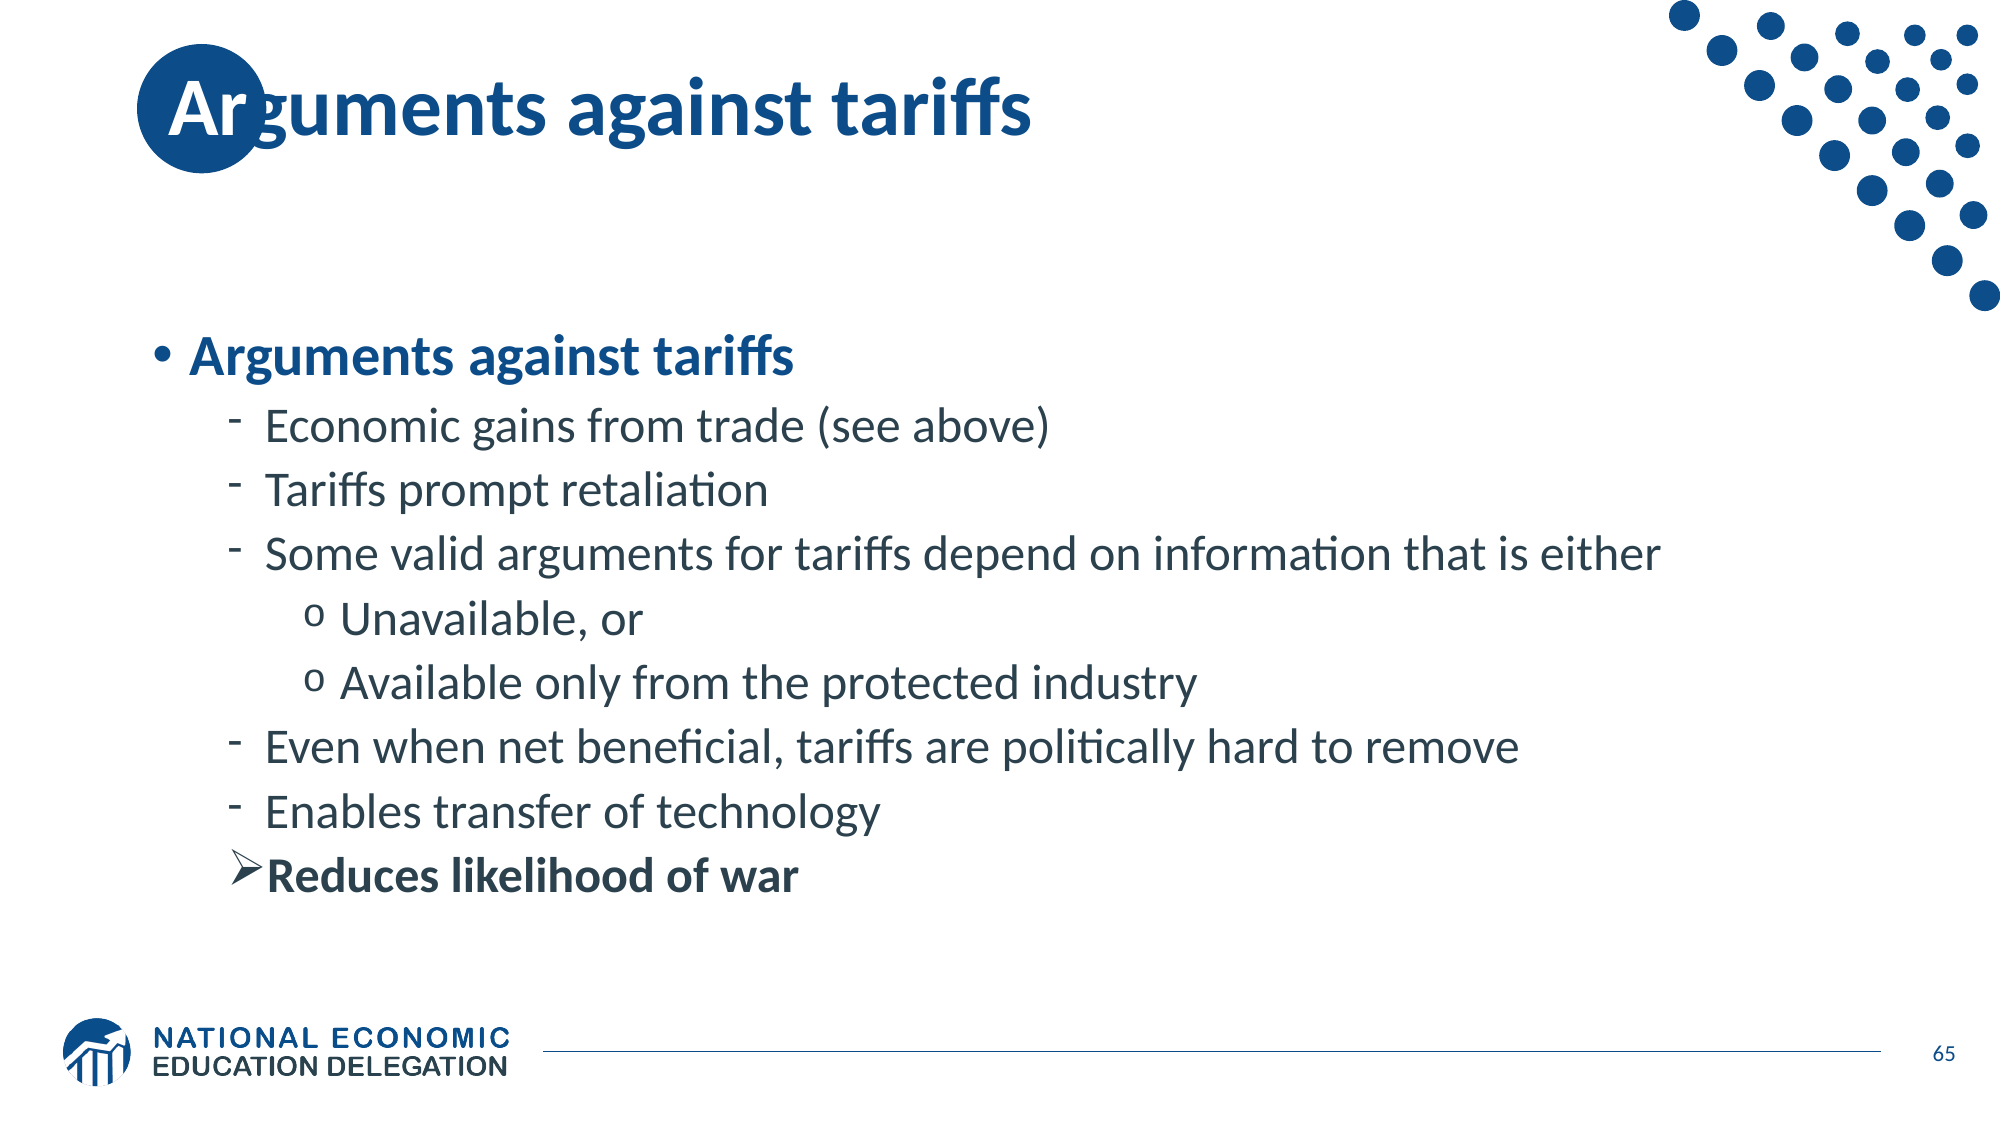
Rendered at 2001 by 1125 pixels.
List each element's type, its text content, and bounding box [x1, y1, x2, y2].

slide_number 65 [1521, 1022, 1972, 1082]
title Arguments against tariffs [134, 15, 1718, 201]
list Arguments against tariffs Economic gains from trade (see above) Tariffs prompt retaliation Some valid arguments for tariffs depend on information that is either Unavailable, or Available only from the protected industry Even when net beneficial, tariffs are politically hard to remove Enables transfer of technology Reduces likelihood of war [137, 257, 1863, 972]
picture [55, 1013, 520, 1091]
